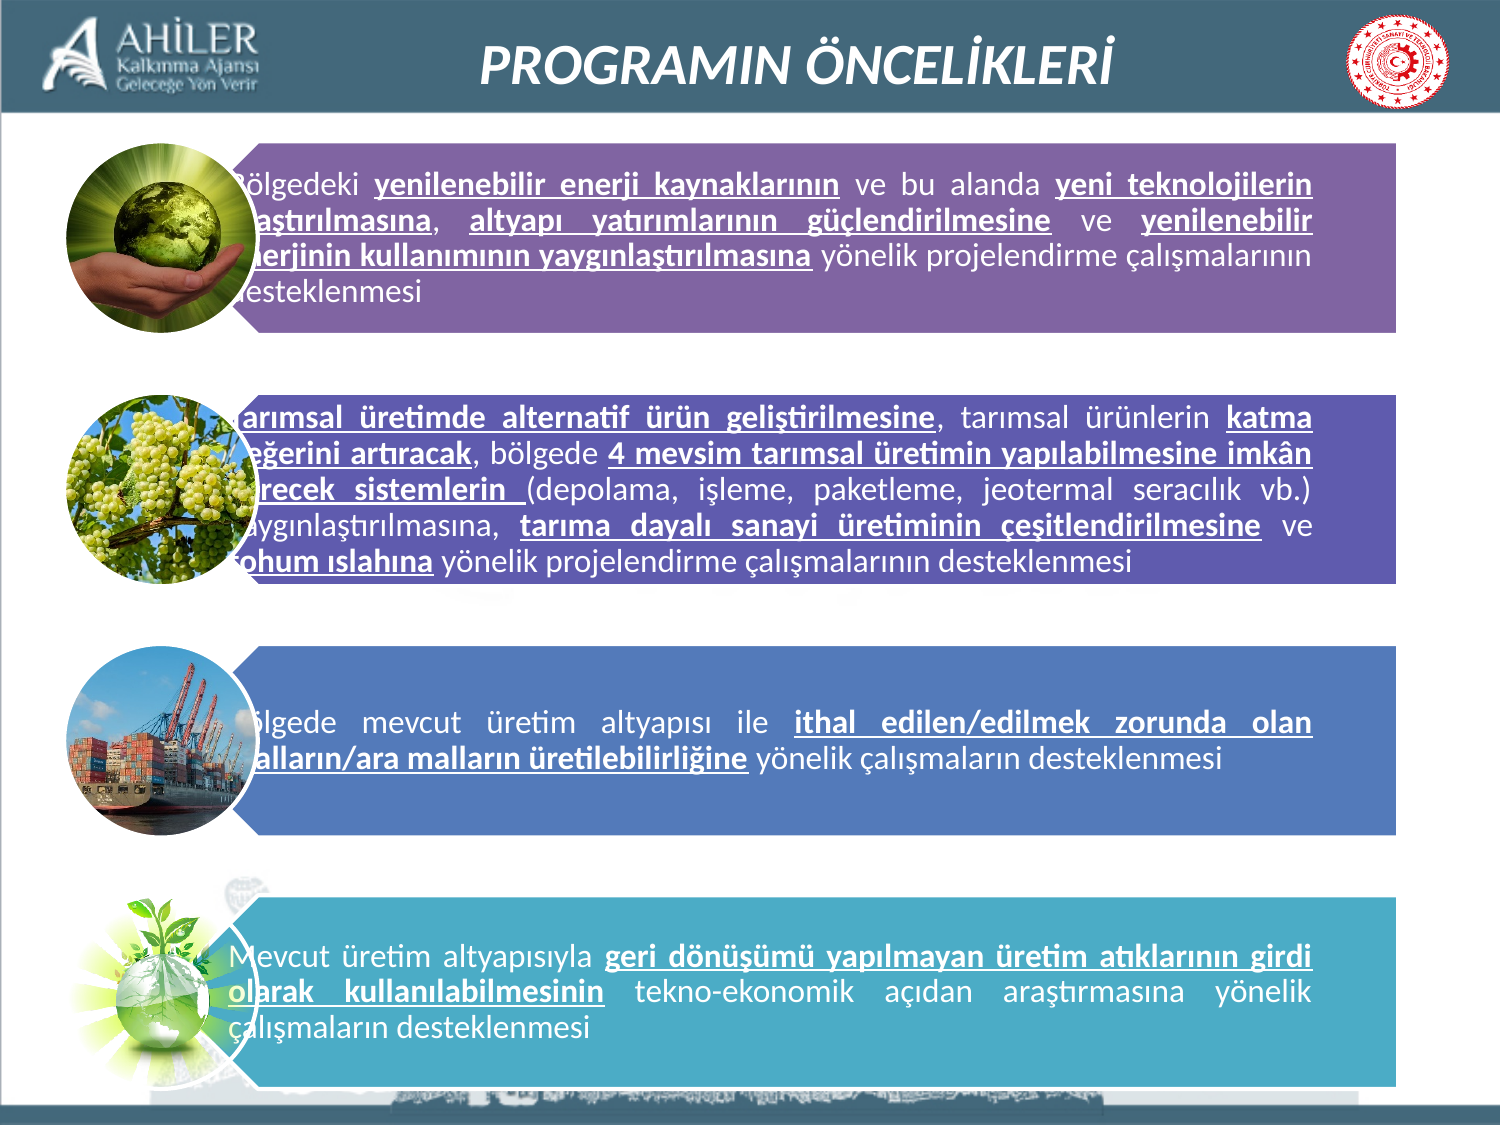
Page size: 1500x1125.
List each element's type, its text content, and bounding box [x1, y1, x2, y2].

picture [0, 1090, 1500, 1125]
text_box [0, 140, 1500, 1090]
text_box PROGRAMIN ÖNCELİKLERİ [277, 19, 1317, 90]
picture [0, 0, 1500, 140]
